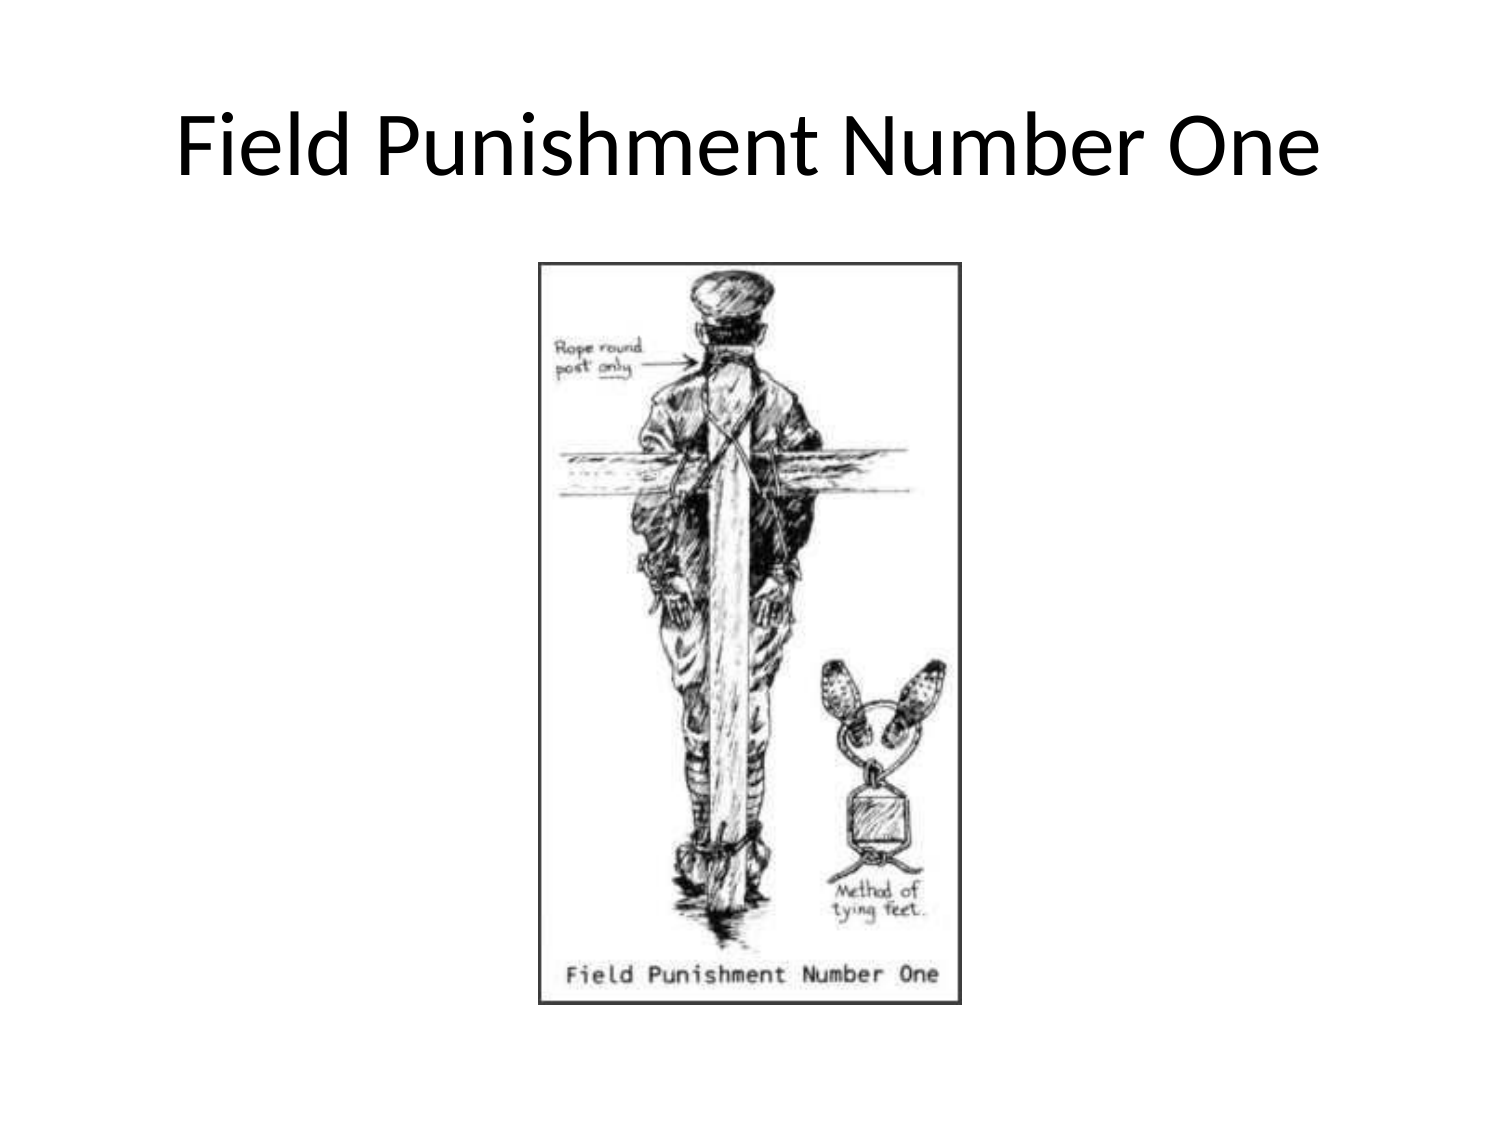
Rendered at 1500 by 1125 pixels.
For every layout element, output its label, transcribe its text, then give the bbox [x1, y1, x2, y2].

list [74, 262, 1426, 1006]
title Field Punishment Number One [75, 45, 1425, 233]
